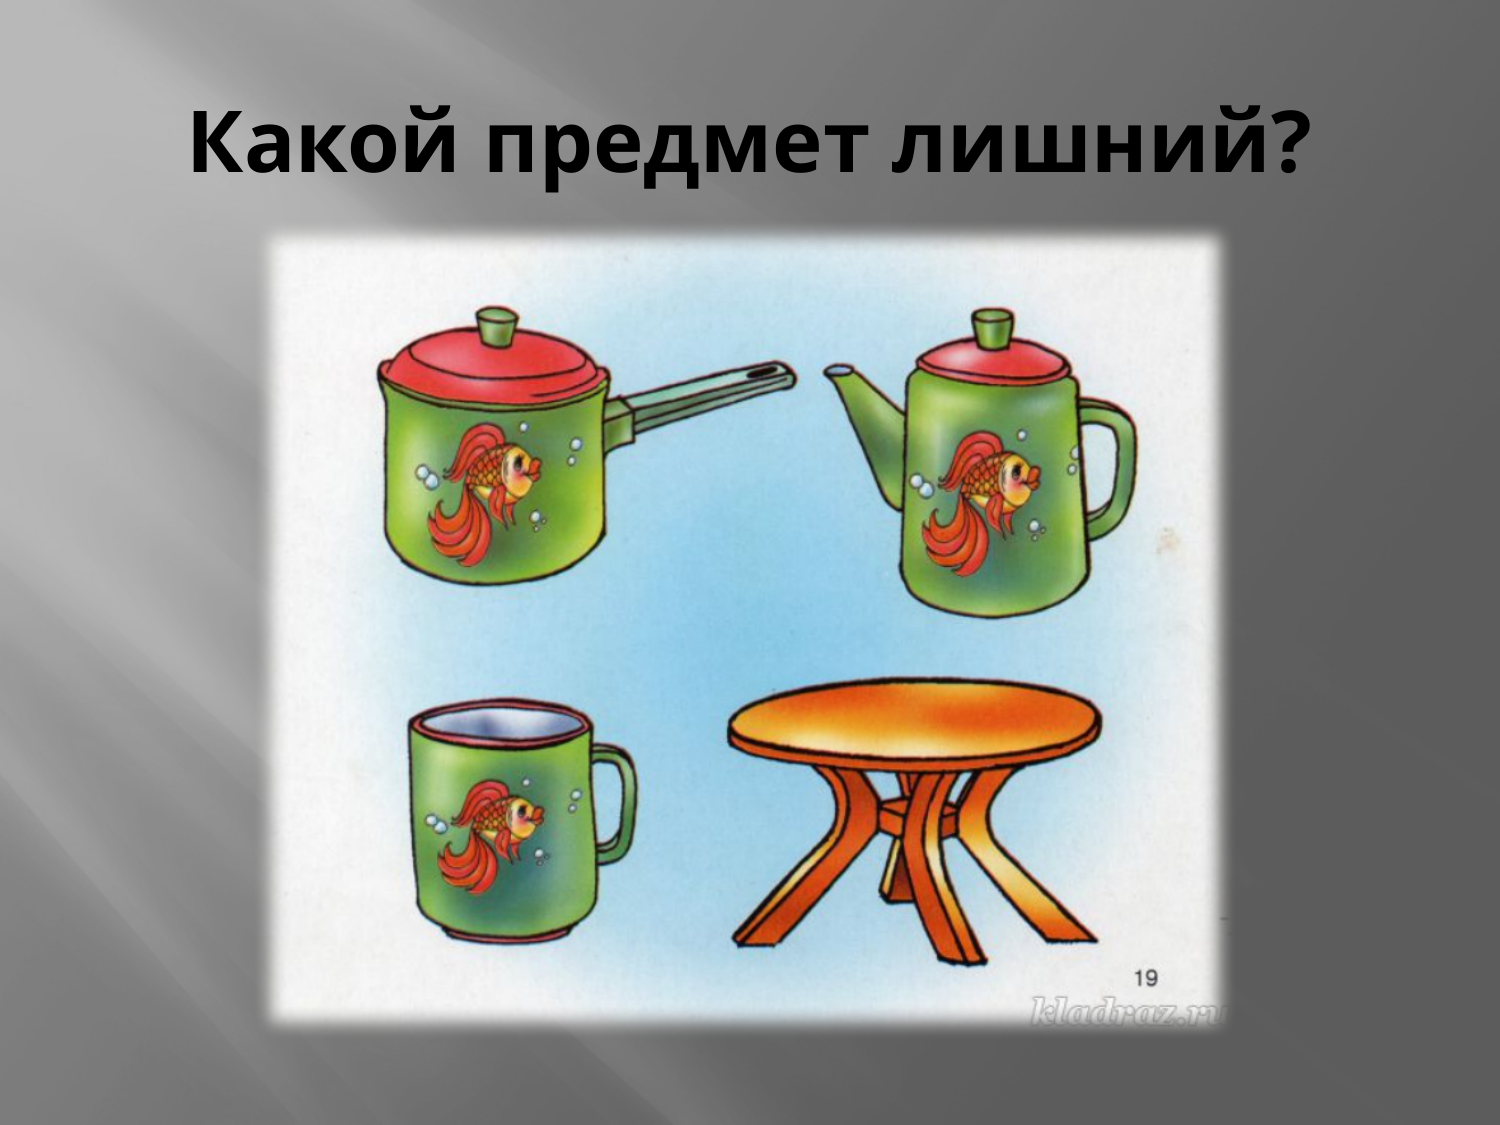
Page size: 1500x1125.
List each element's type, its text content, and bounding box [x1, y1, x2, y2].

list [253, 219, 1237, 1040]
title Какой предмет лишний? [75, 45, 1425, 233]
